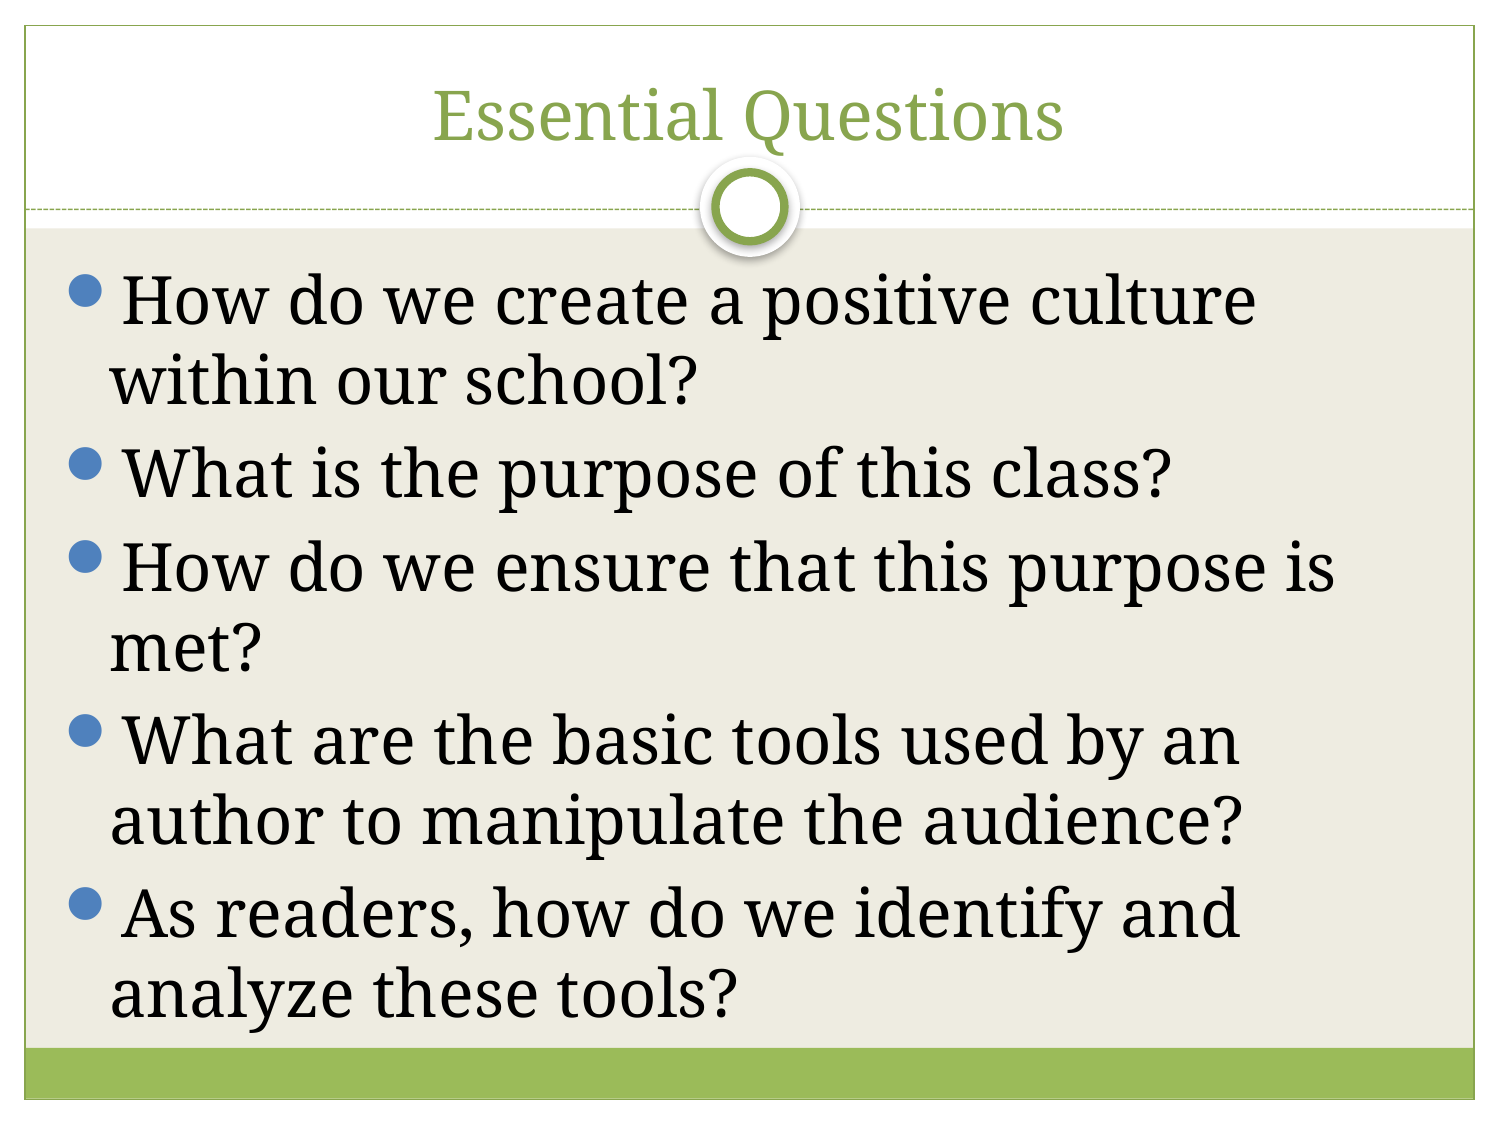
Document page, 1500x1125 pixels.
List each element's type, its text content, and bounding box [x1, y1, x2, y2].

title Essential Questions [49, 37, 1450, 162]
list How do we create a positive culture within our school? What is the purpose of this class? How do we ensure that this purpose is met? What are the basic tools used by an author to manipulate the audience? As readers, how do we identify and analyze these tools? [49, 250, 1445, 1001]
